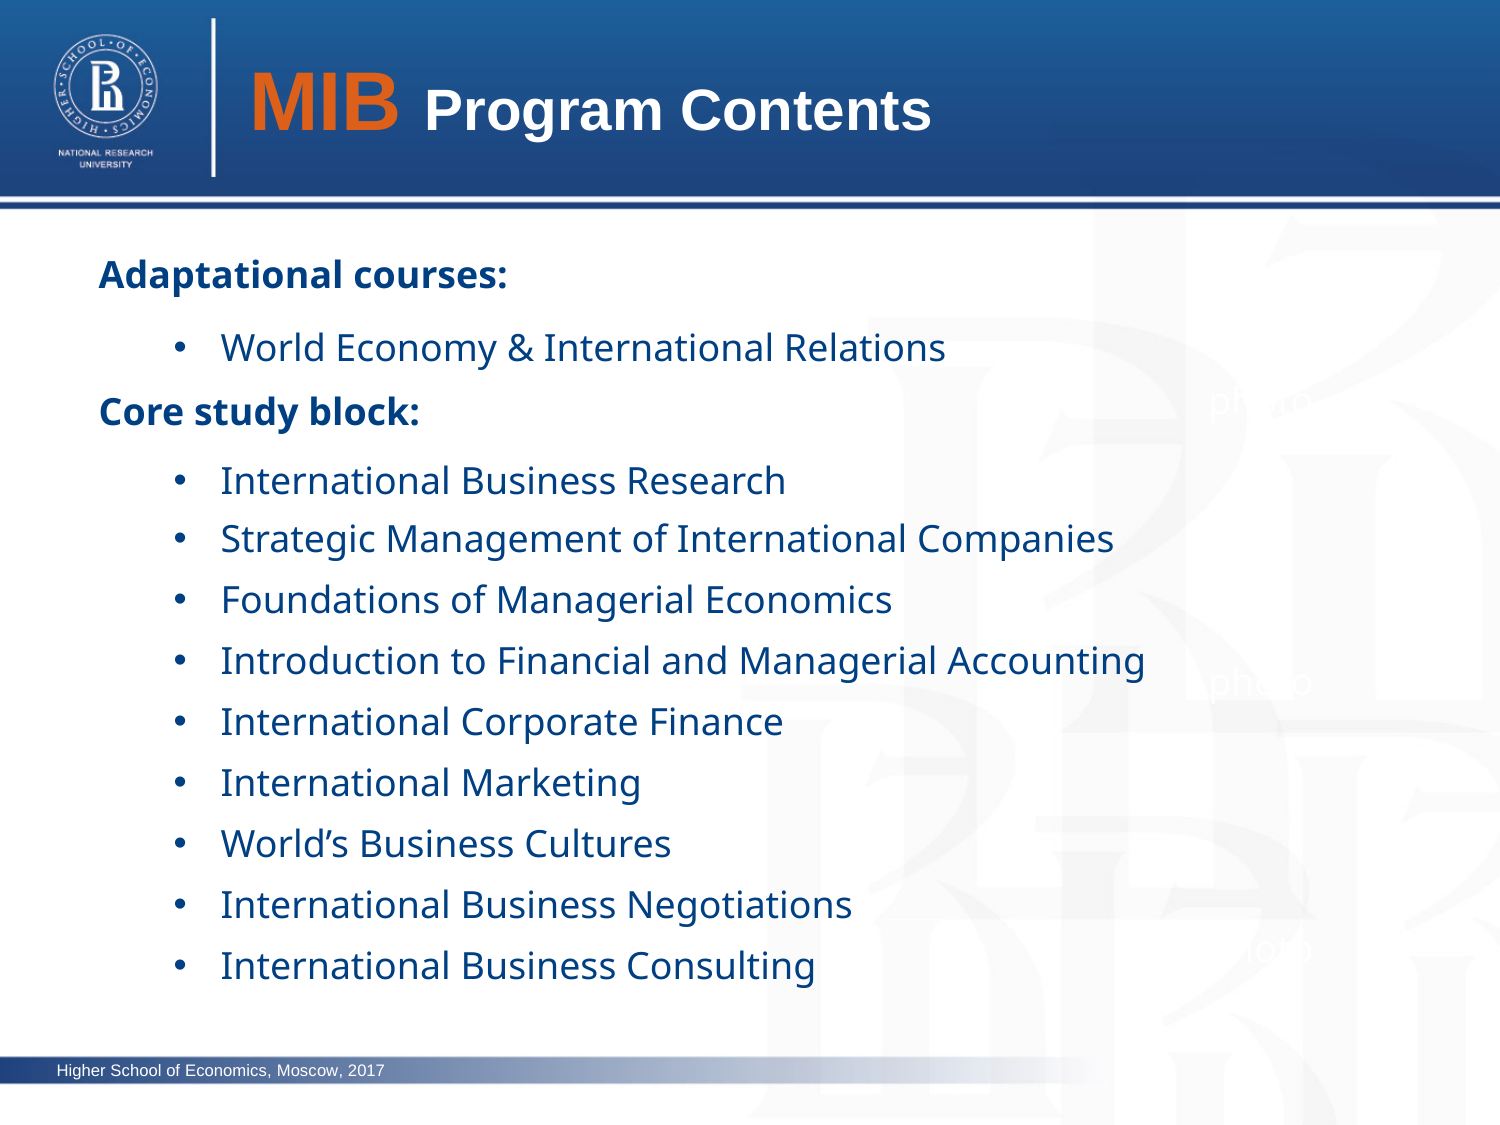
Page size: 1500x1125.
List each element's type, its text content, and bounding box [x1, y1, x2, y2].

text_box MIB Program Contents [234, 57, 1437, 137]
text_box Adaptational courses: World Economy & International Relations Core study block: International Business Research Strategic Management of International Companies Foundations of Managerial Economics Introduction to Financial and Managerial Accounting International Corporate Finance International Marketing World’s Business Cultures International Business Negotiations International Business Consulting [83, 252, 1389, 994]
text_box Higher School of Economics, Moscow, 2017 [41, 1052, 722, 1093]
picture [0, 0, 1500, 1125]
